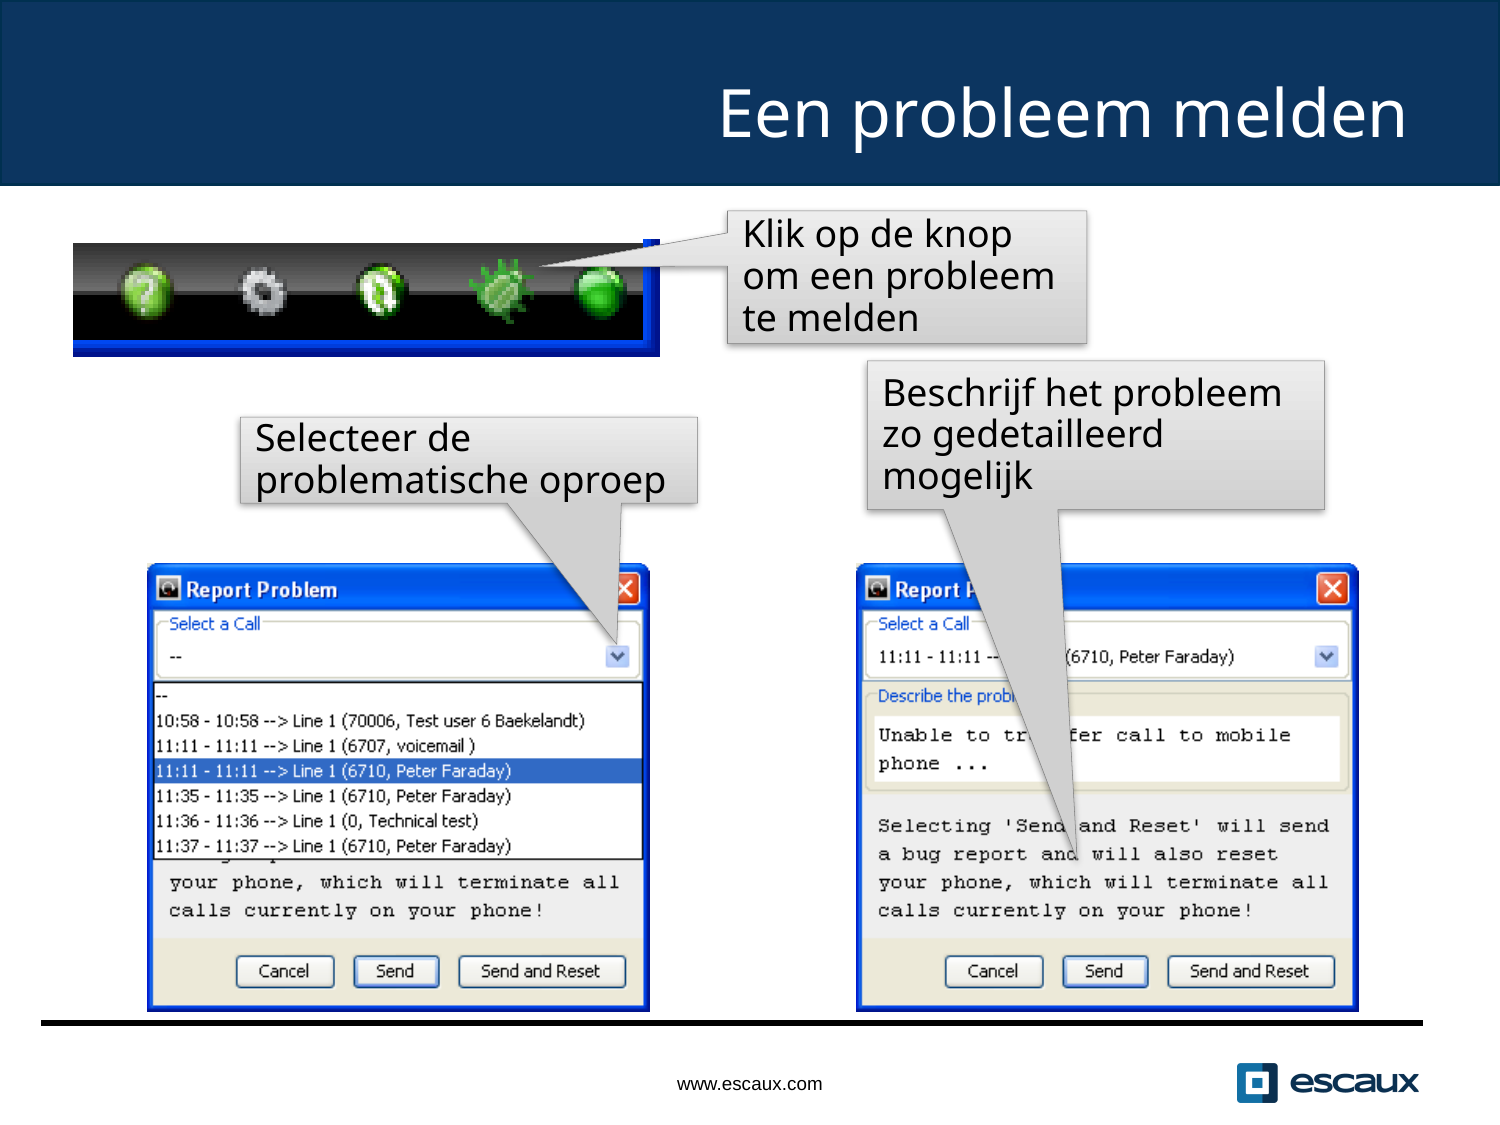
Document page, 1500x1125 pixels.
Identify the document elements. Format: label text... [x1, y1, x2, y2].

text_box Selecteer de problematische oproep [239, 416, 699, 561]
text_box Beschrijf het probleem zo gedetailleerd mogelijk [866, 360, 1326, 561]
title Een probleem melden [457, 45, 1425, 176]
text_box Klik op de knop om een probleem te melden [662, 210, 1088, 345]
picture [856, 563, 1359, 1012]
picture [73, 239, 660, 358]
picture [1237, 1063, 1419, 1103]
footer www.escaux.com [512, 1042, 988, 1103]
picture [147, 563, 650, 1012]
